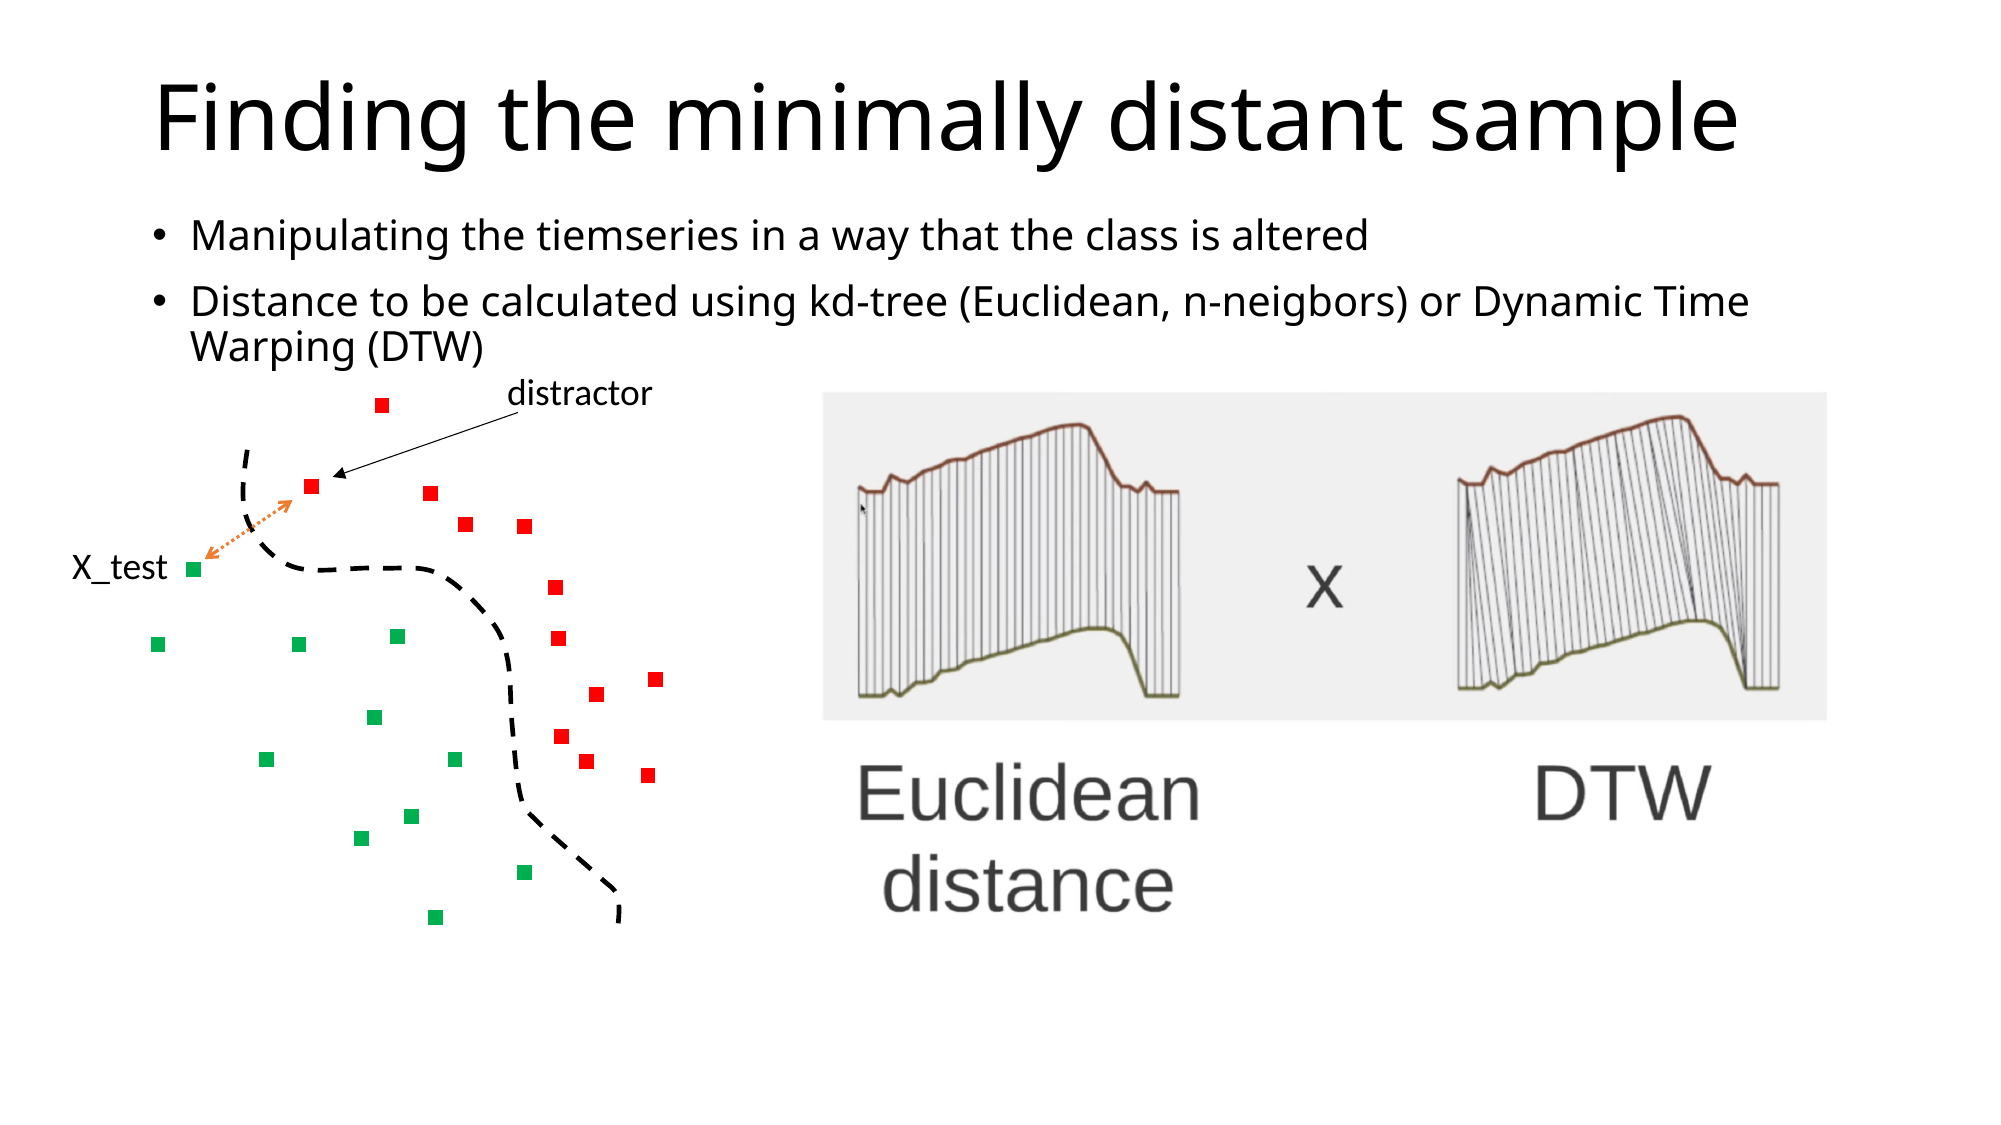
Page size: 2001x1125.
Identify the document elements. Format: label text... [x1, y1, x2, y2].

text_box [277, 509, 620, 932]
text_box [332, 412, 519, 477]
text_box [354, 831, 369, 846]
text_box [304, 479, 319, 494]
text_box [259, 752, 274, 767]
text_box [375, 398, 389, 412]
text_box [517, 865, 532, 880]
text_box [589, 687, 604, 702]
text_box [517, 519, 532, 534]
text_box [641, 768, 655, 783]
title Finding the minimally distant sample [137, 59, 1863, 182]
text_box [458, 517, 473, 532]
text_box [151, 637, 165, 652]
text_box [404, 809, 419, 824]
text_box [551, 631, 566, 646]
text_box [448, 752, 462, 767]
text_box [554, 729, 569, 744]
text_box [292, 637, 306, 652]
text_box distractor [492, 360, 669, 421]
picture [805, 366, 1852, 936]
text_box [579, 754, 594, 769]
text_box [648, 672, 663, 687]
text_box [423, 486, 438, 501]
text_box [186, 562, 201, 577]
text_box [390, 629, 405, 644]
text_box X_test [57, 534, 184, 595]
list Manipulating the tiemseries in a way that the class is altered Distance to be calculated using kd-tree (Euclidean, n-neigbors) or Dynamic Time Warping (DTW) [137, 206, 1863, 1014]
text_box [367, 710, 382, 725]
text_box [241, 449, 286, 500]
text_box [428, 910, 443, 925]
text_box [204, 500, 293, 560]
text_box [548, 580, 563, 595]
